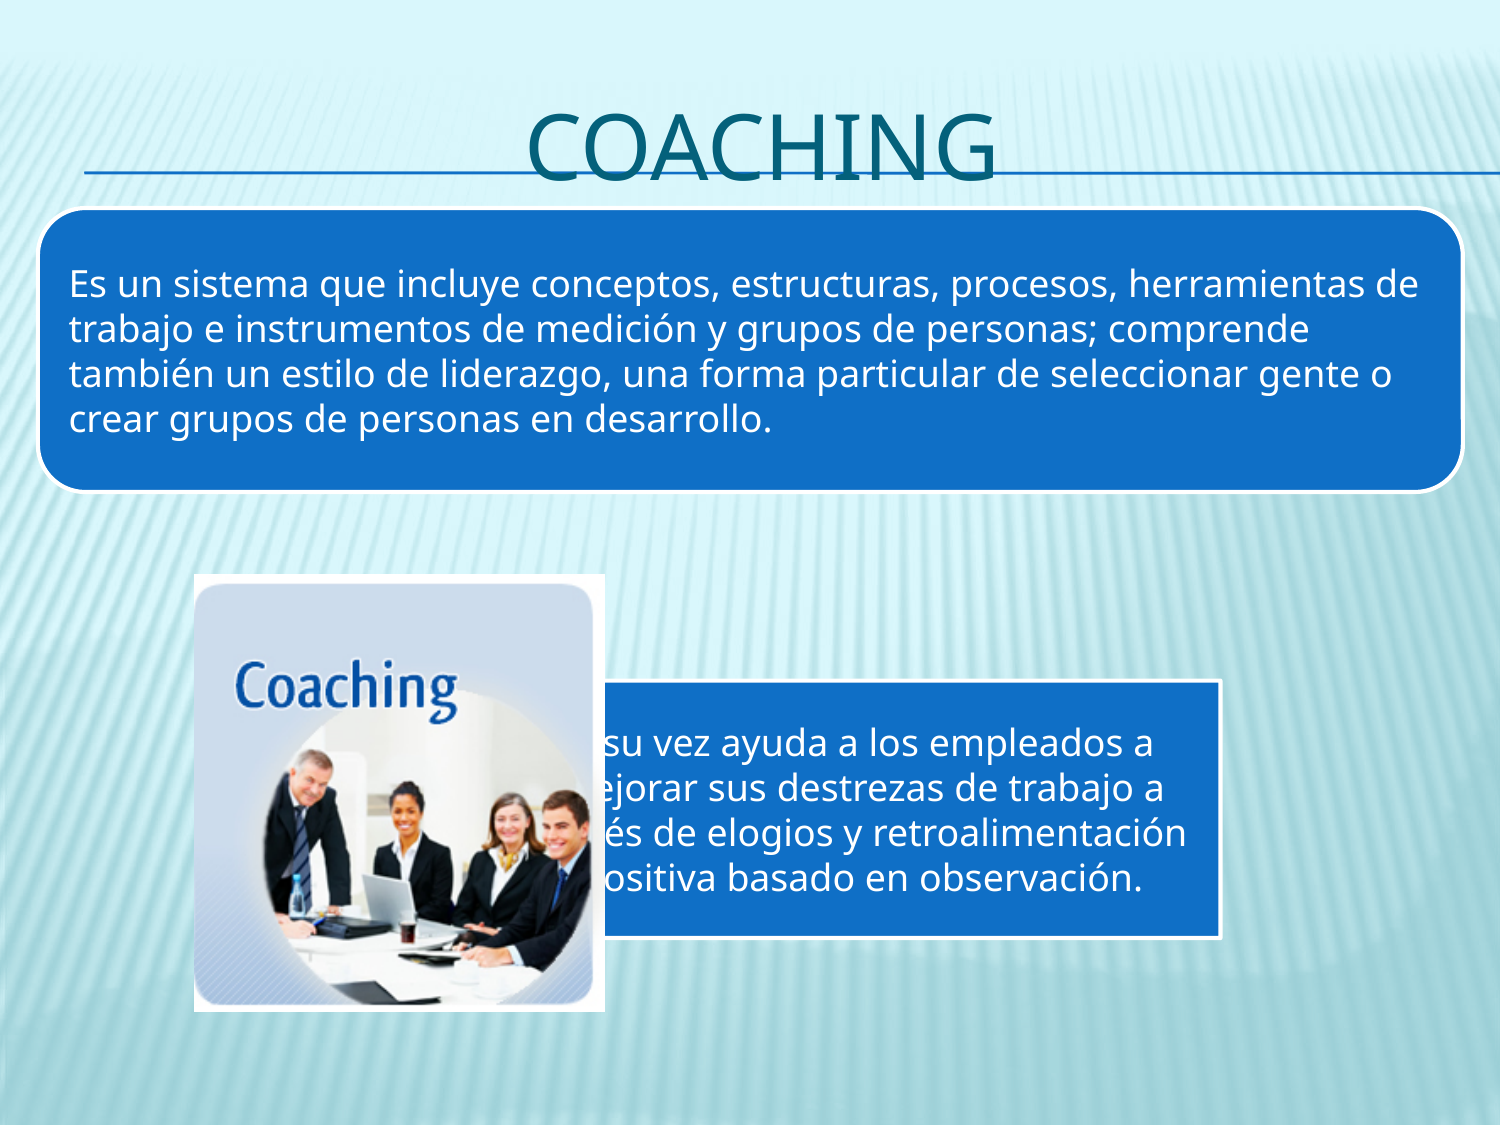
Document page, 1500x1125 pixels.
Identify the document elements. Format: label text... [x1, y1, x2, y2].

title COACHING [50, 75, 1475, 213]
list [37, 207, 1464, 493]
picture [194, 573, 606, 1012]
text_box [614, 680, 1418, 939]
